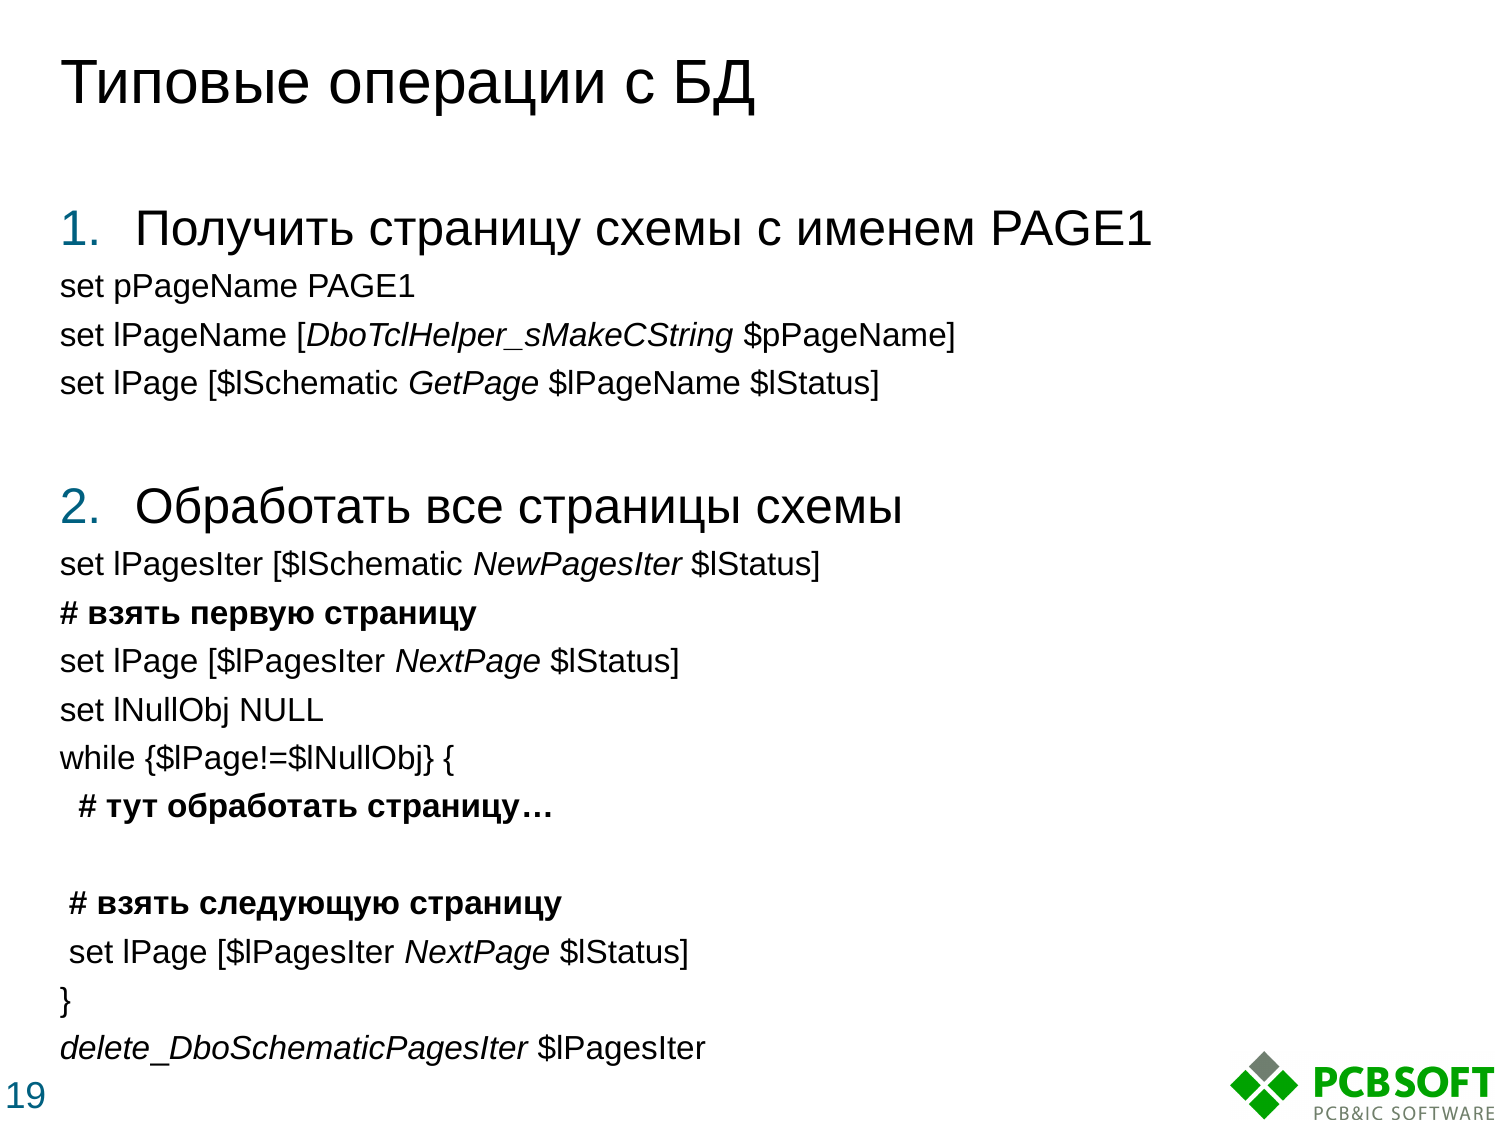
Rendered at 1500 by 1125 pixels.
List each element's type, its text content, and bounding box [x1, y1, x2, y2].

list Получить страницу схемы с именем PAGE1 set pPageName PAGE1 set lPageName [DboTclHelper_sMakeCString $pPageName] set lPage [$lSchematic GetPage $lPageName $lStatus] Обработать все страницы схемы set lPagesIter [$lSchematic NewPagesIter $lStatus] # взять первую страницу set lPage [$lPagesIter NextPage $lStatus] set lNullObj NULL while {$lPage!=$lNullObj} { # тут обработать страницу… # взять следующую страницу set lPage [$lPagesIter NextPage $lStatus] } delete_DboSchematicPagesIter $lPagesIter [45, 195, 1455, 1035]
picture [1230, 1051, 1495, 1120]
title Типовые операции с БД [45, 45, 1455, 195]
